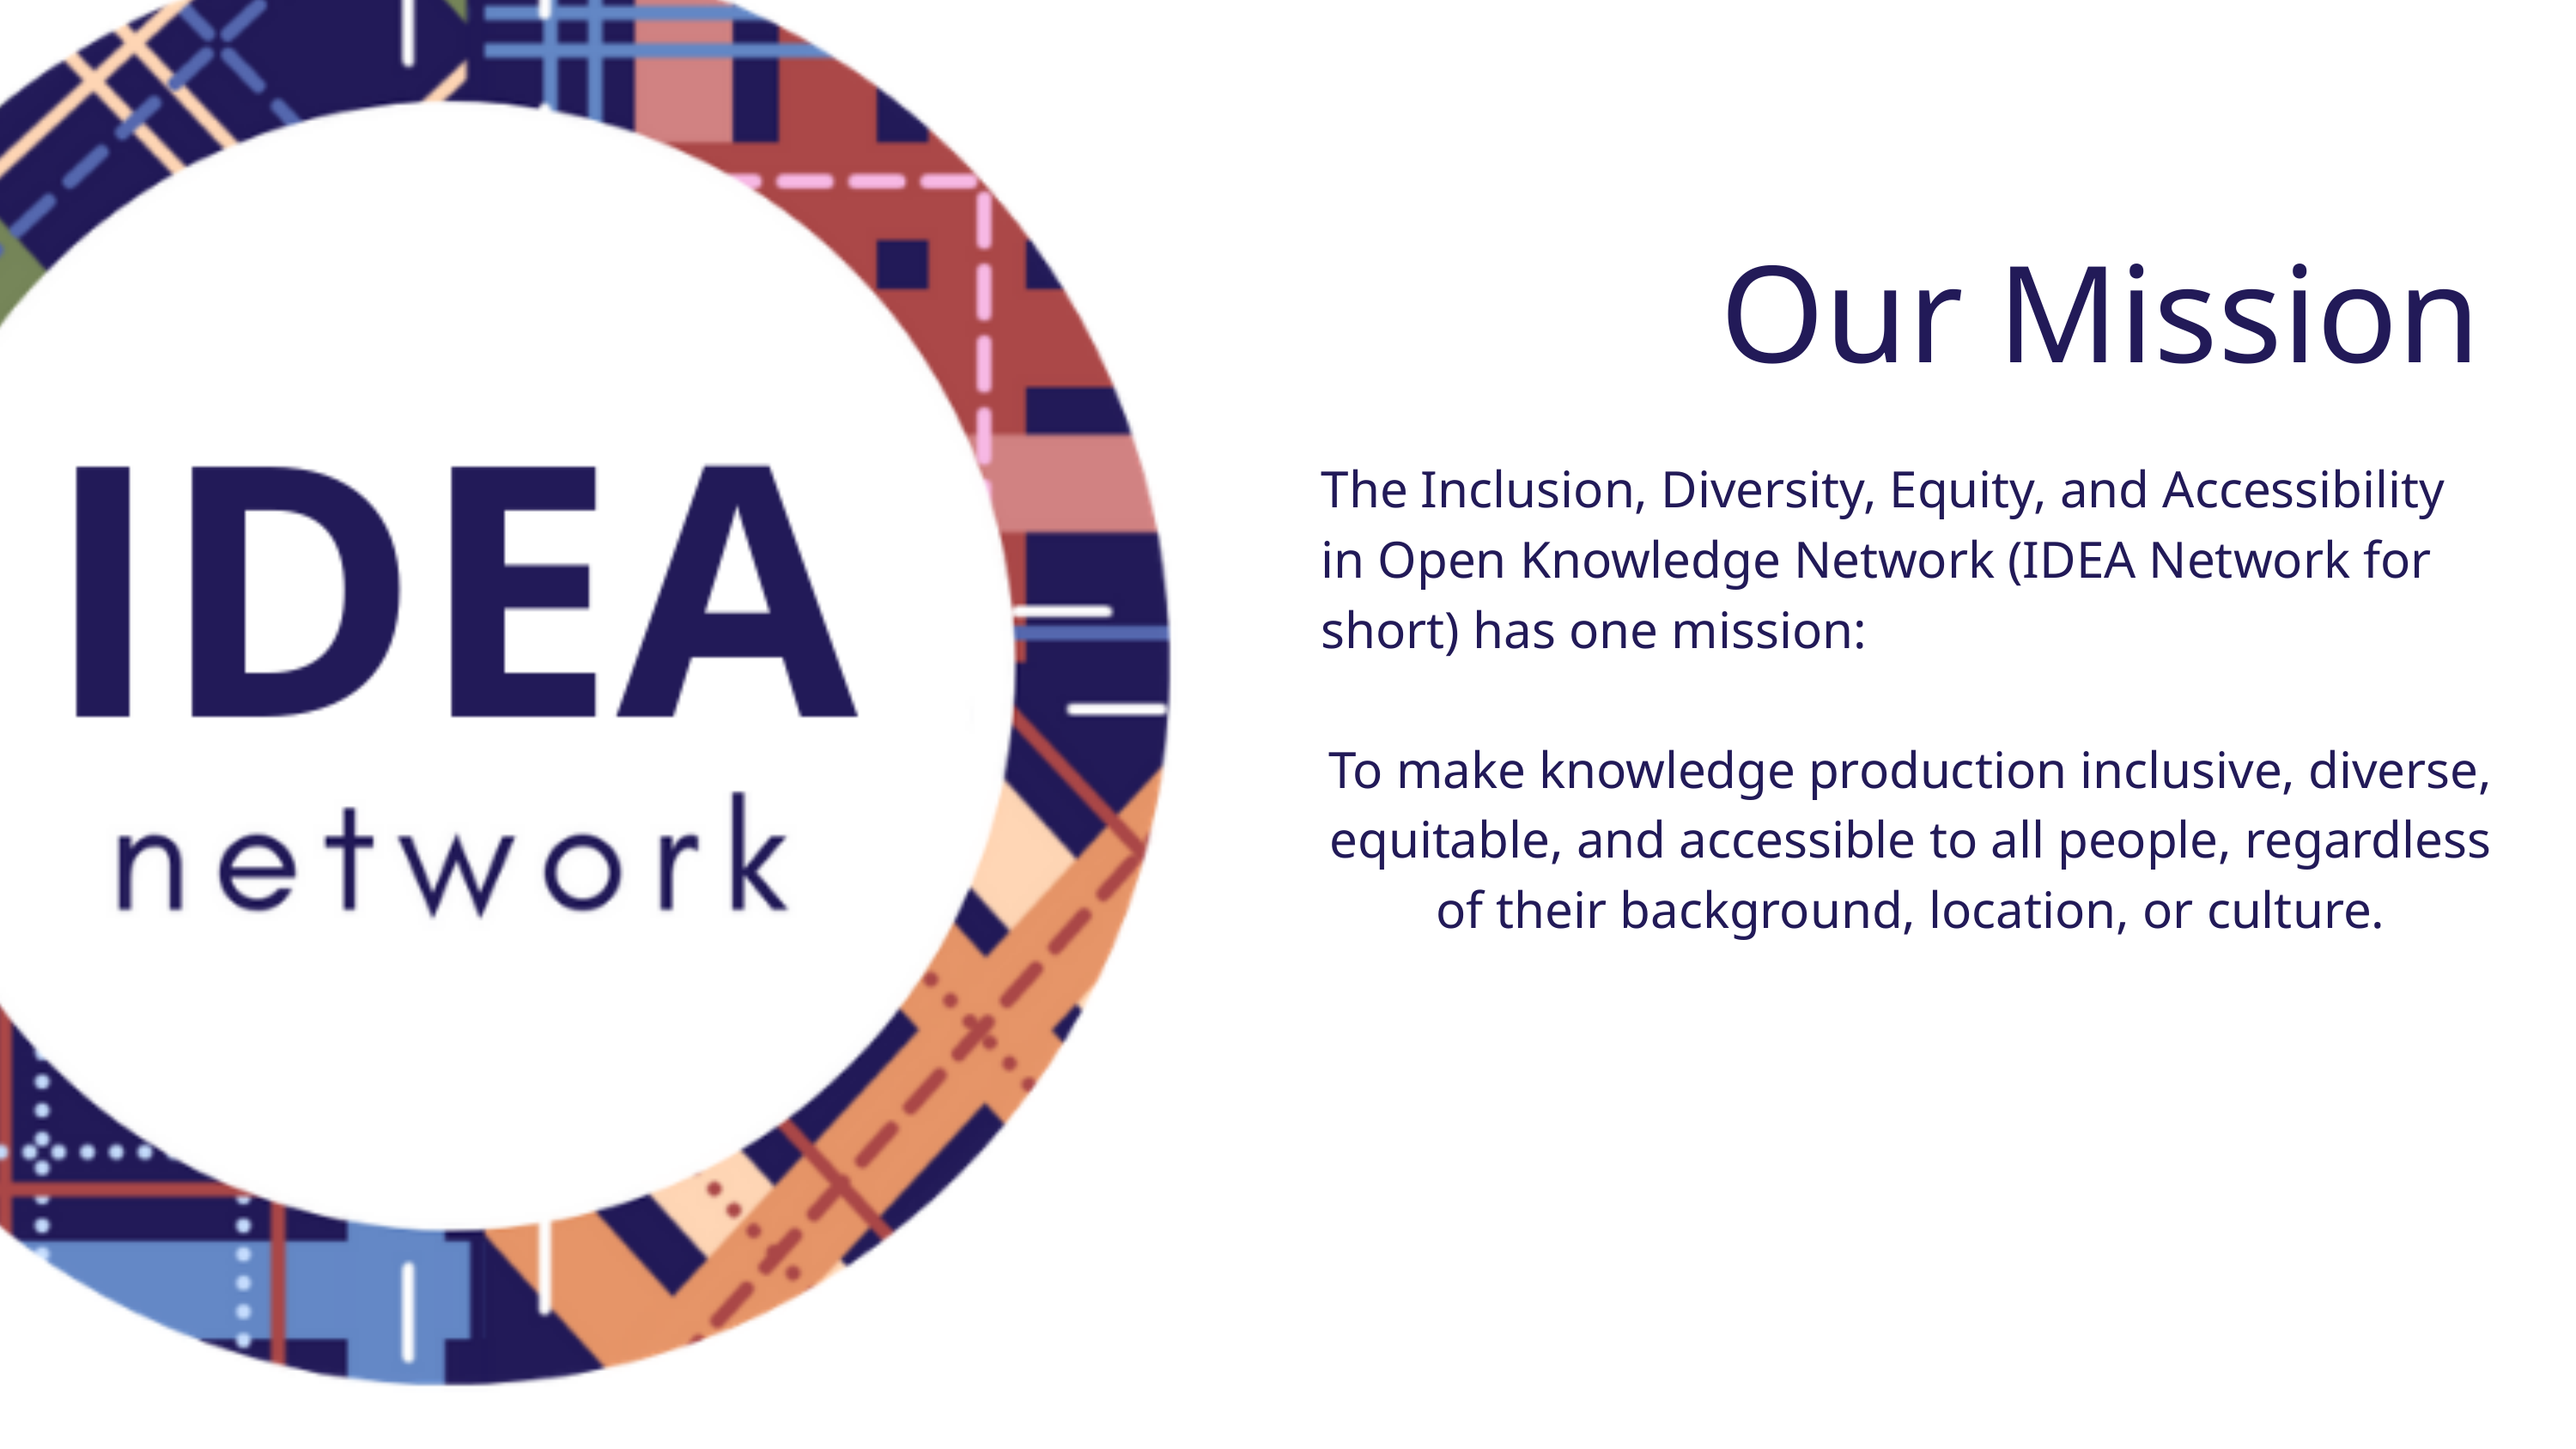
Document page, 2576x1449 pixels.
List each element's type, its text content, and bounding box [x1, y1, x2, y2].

text_box The Inclusion, Diversity, Equity, and Accessibility in Open Knowledge Network (IDEA Network for short) has one mission: To make knowledge production inclusive, diverse, equitable, and accessible to all people, regardless of their background, location, or culture. [1321, 447, 2500, 1059]
text_box Our Mission [1321, 228, 2482, 390]
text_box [0, 0, 1234, 1449]
